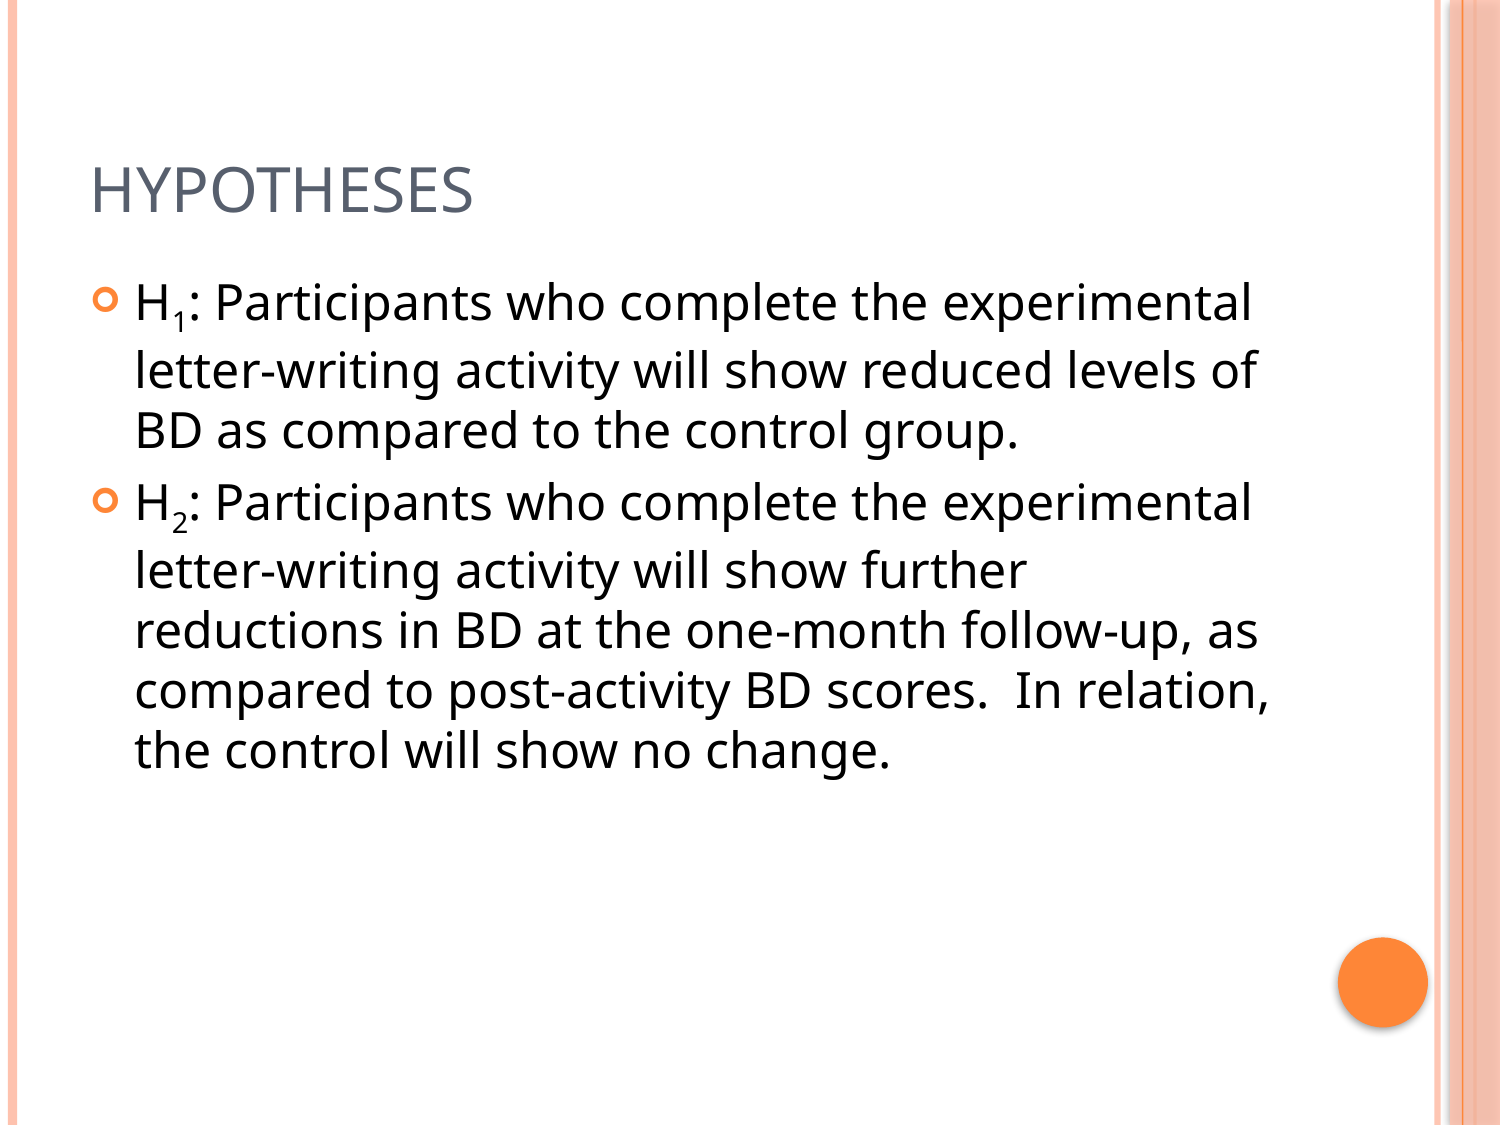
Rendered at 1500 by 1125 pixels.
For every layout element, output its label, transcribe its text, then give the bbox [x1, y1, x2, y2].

list H1: Participants who complete the experimental letter-writing activity will show reduced levels of BD as compared to the control group. H2: Participants who complete the experimental letter-writing activity will show further reductions in BD at the one-month follow-up, as compared to post-activity BD scores. In relation, the control will show no change. [75, 262, 1300, 1062]
title Hypotheses [75, 45, 1300, 233]
